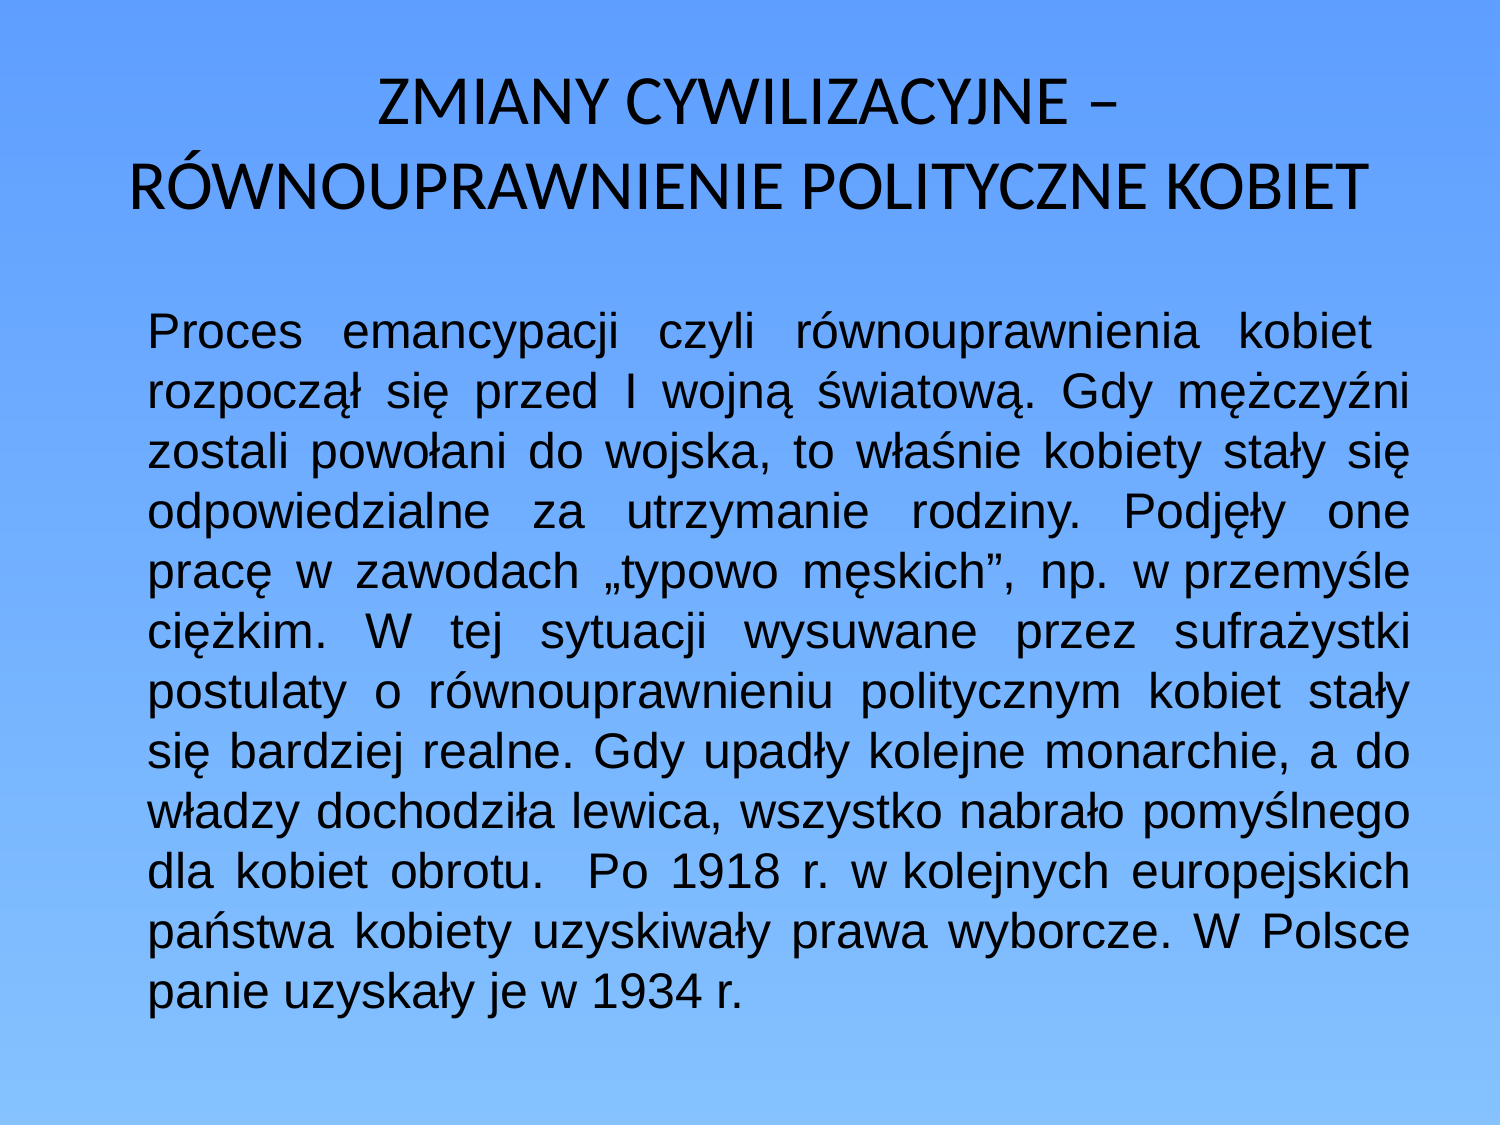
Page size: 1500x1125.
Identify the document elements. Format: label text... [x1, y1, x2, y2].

list Proces emancypacji czyli równouprawnienia kobiet rozpoczął się przed I wojną światową. Gdy mężczyźni zostali powołani do wojska, to właśnie kobiety stały się odpowiedzialne za utrzymanie rodziny. Podjęły one pracę w zawodach „typowo męskich”, np. w przemyśle ciężkim. W tej sytuacji wysuwane przez sufrażystki postulaty o równouprawnieniu politycznym kobiet stały się bardziej realne. Gdy upadły kolejne monarchie, a do władzy dochodziła lewica, wszystko nabrało pomyślnego dla kobiet obrotu. Po 1918 r. w kolejnych europejskich państwa kobiety uzyskiwały prawa wyborcze. W Polsce panie uzyskały je w 1934 r. [76, 290, 1427, 1034]
title ZMIANY CYWILIZACYJNE – RÓWNOUPRAWNIENIE POLITYCZNE KOBIET [75, 45, 1425, 233]
